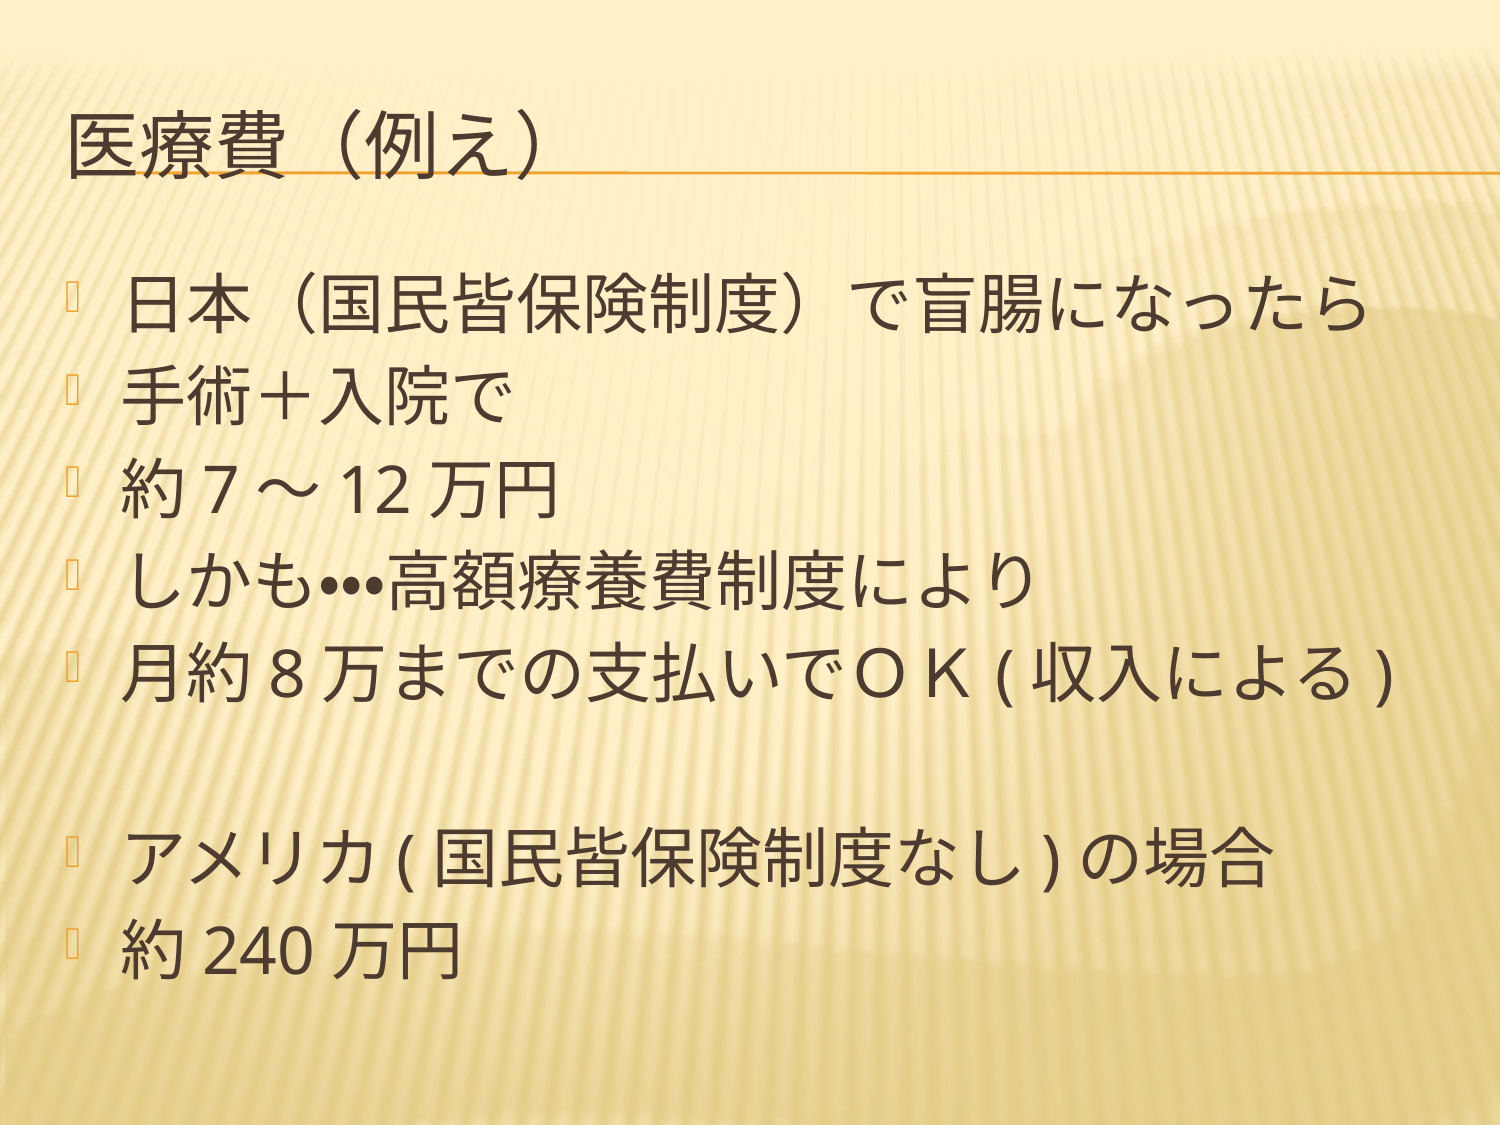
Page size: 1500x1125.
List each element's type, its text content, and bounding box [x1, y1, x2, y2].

title 医療費（例え） [50, 75, 1475, 213]
list 日本（国民皆保険制度）で盲腸になったら 手術＋入院で 約7～12万円 しかも・・・高額療養費制度により 月約8万までの支払いでＯＫ(収入による) アメリカ(国民皆保険制度なし)の場合 約240万円 [50, 254, 1475, 998]
